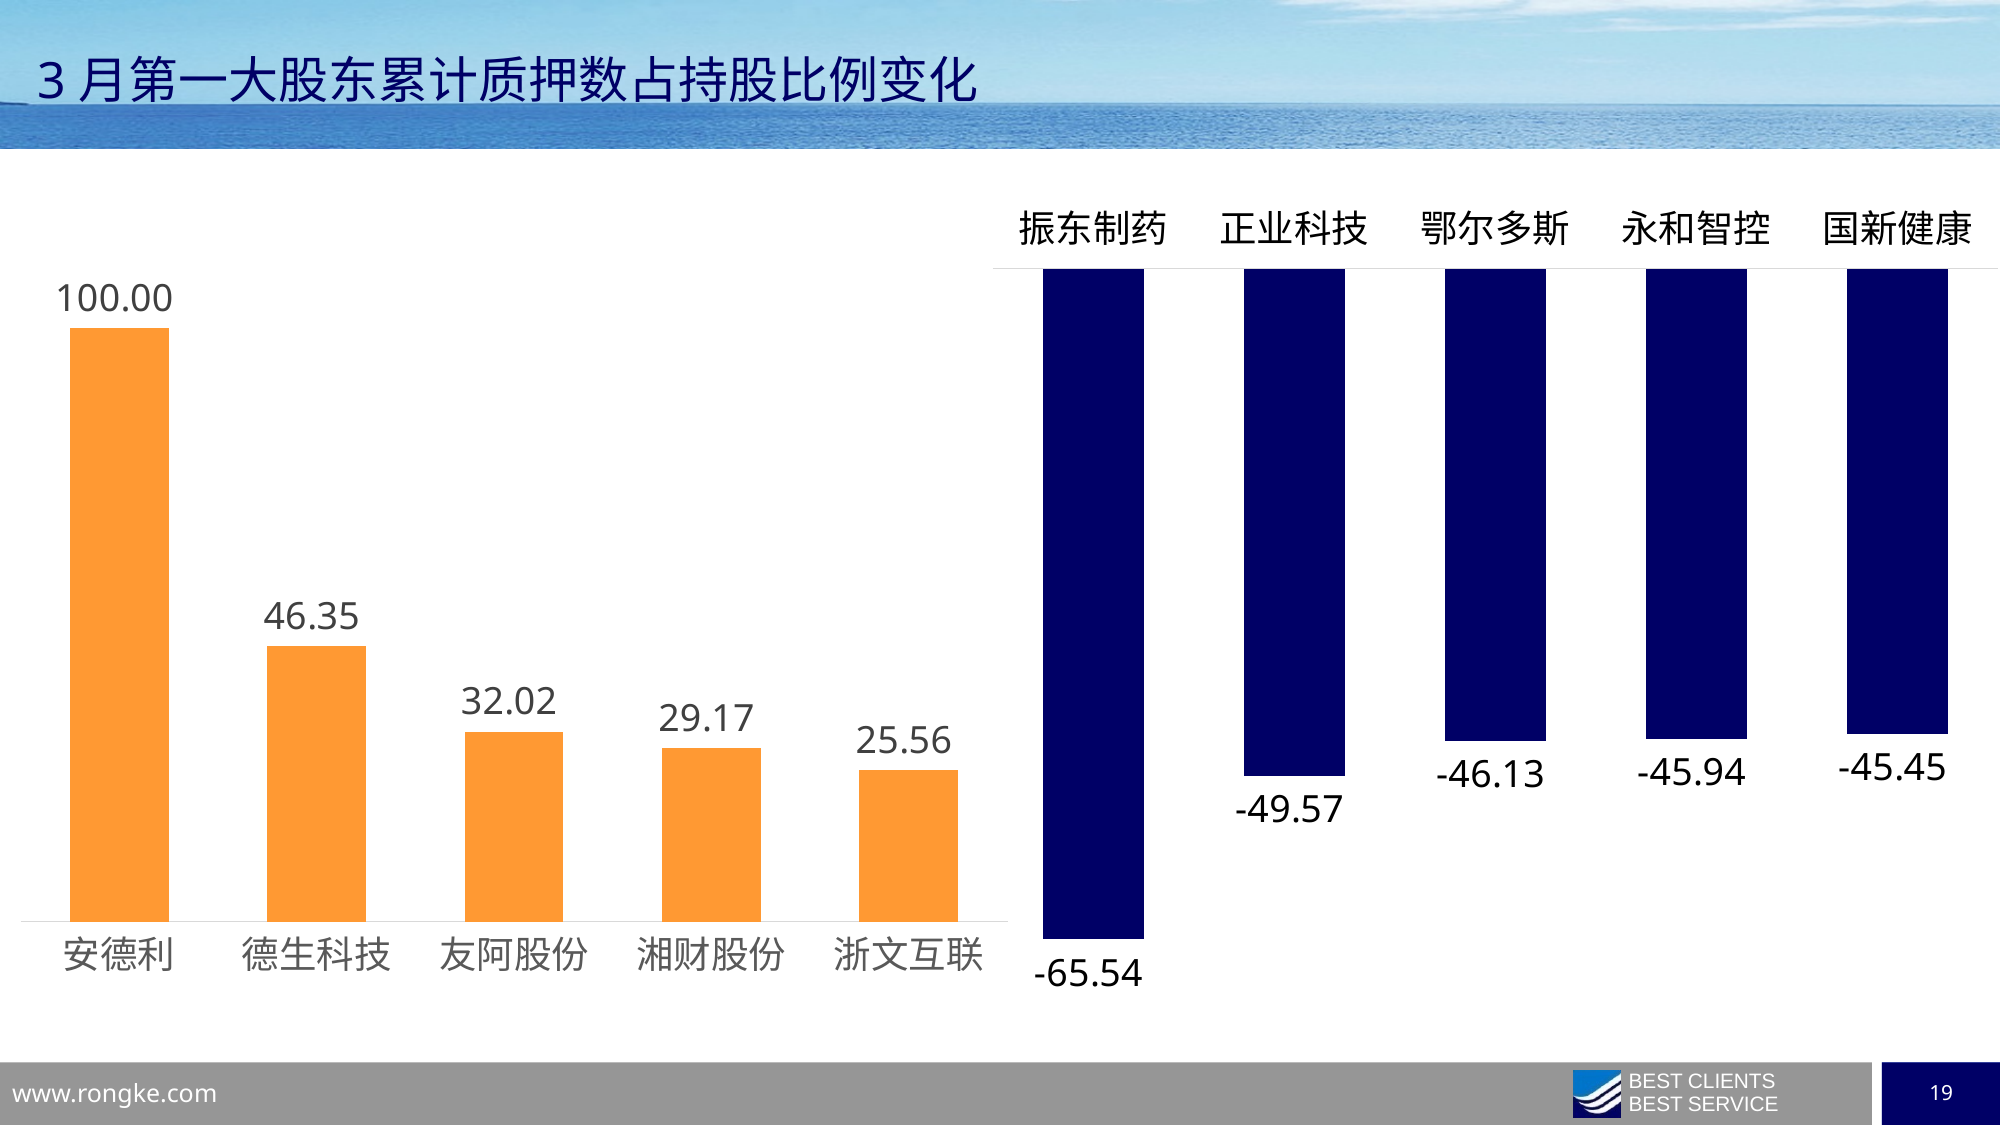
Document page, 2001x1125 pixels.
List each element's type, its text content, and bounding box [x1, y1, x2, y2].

text_box 3月第一大股东累计质押数占持股比例变化 [37, 48, 1388, 112]
chart [0, 185, 2000, 1002]
picture [1573, 1070, 1621, 1118]
picture [0, 0, 2000, 149]
